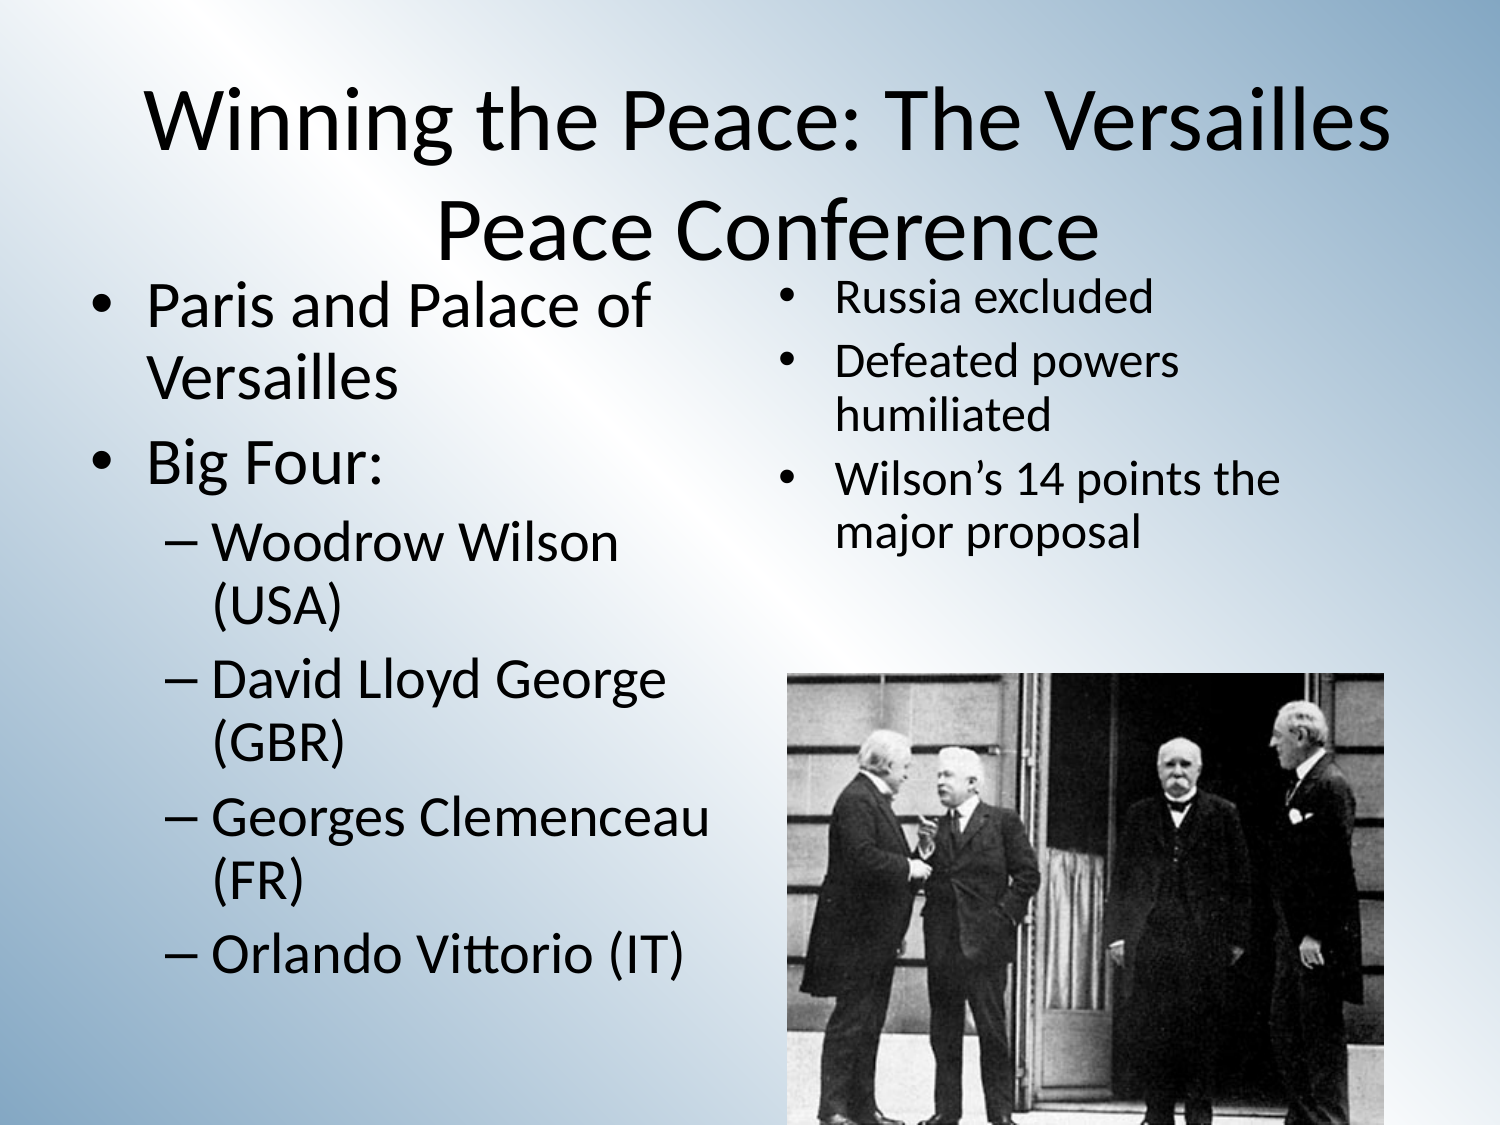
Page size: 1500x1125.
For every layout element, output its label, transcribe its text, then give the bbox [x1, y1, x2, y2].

picture [787, 673, 1384, 1125]
title Winning the Peace: The Versailles Peace Conference [87, 49, 1451, 288]
list Paris and Palace of Versailles Big Four: Woodrow Wilson (USA) David Lloyd George (GBR) Georges Clemenceau (FR) Orlando Vittorio (IT) [74, 262, 737, 1006]
list Russia excluded Defeated powers humiliated Wilson’s 14 points the major proposal [763, 262, 1386, 621]
